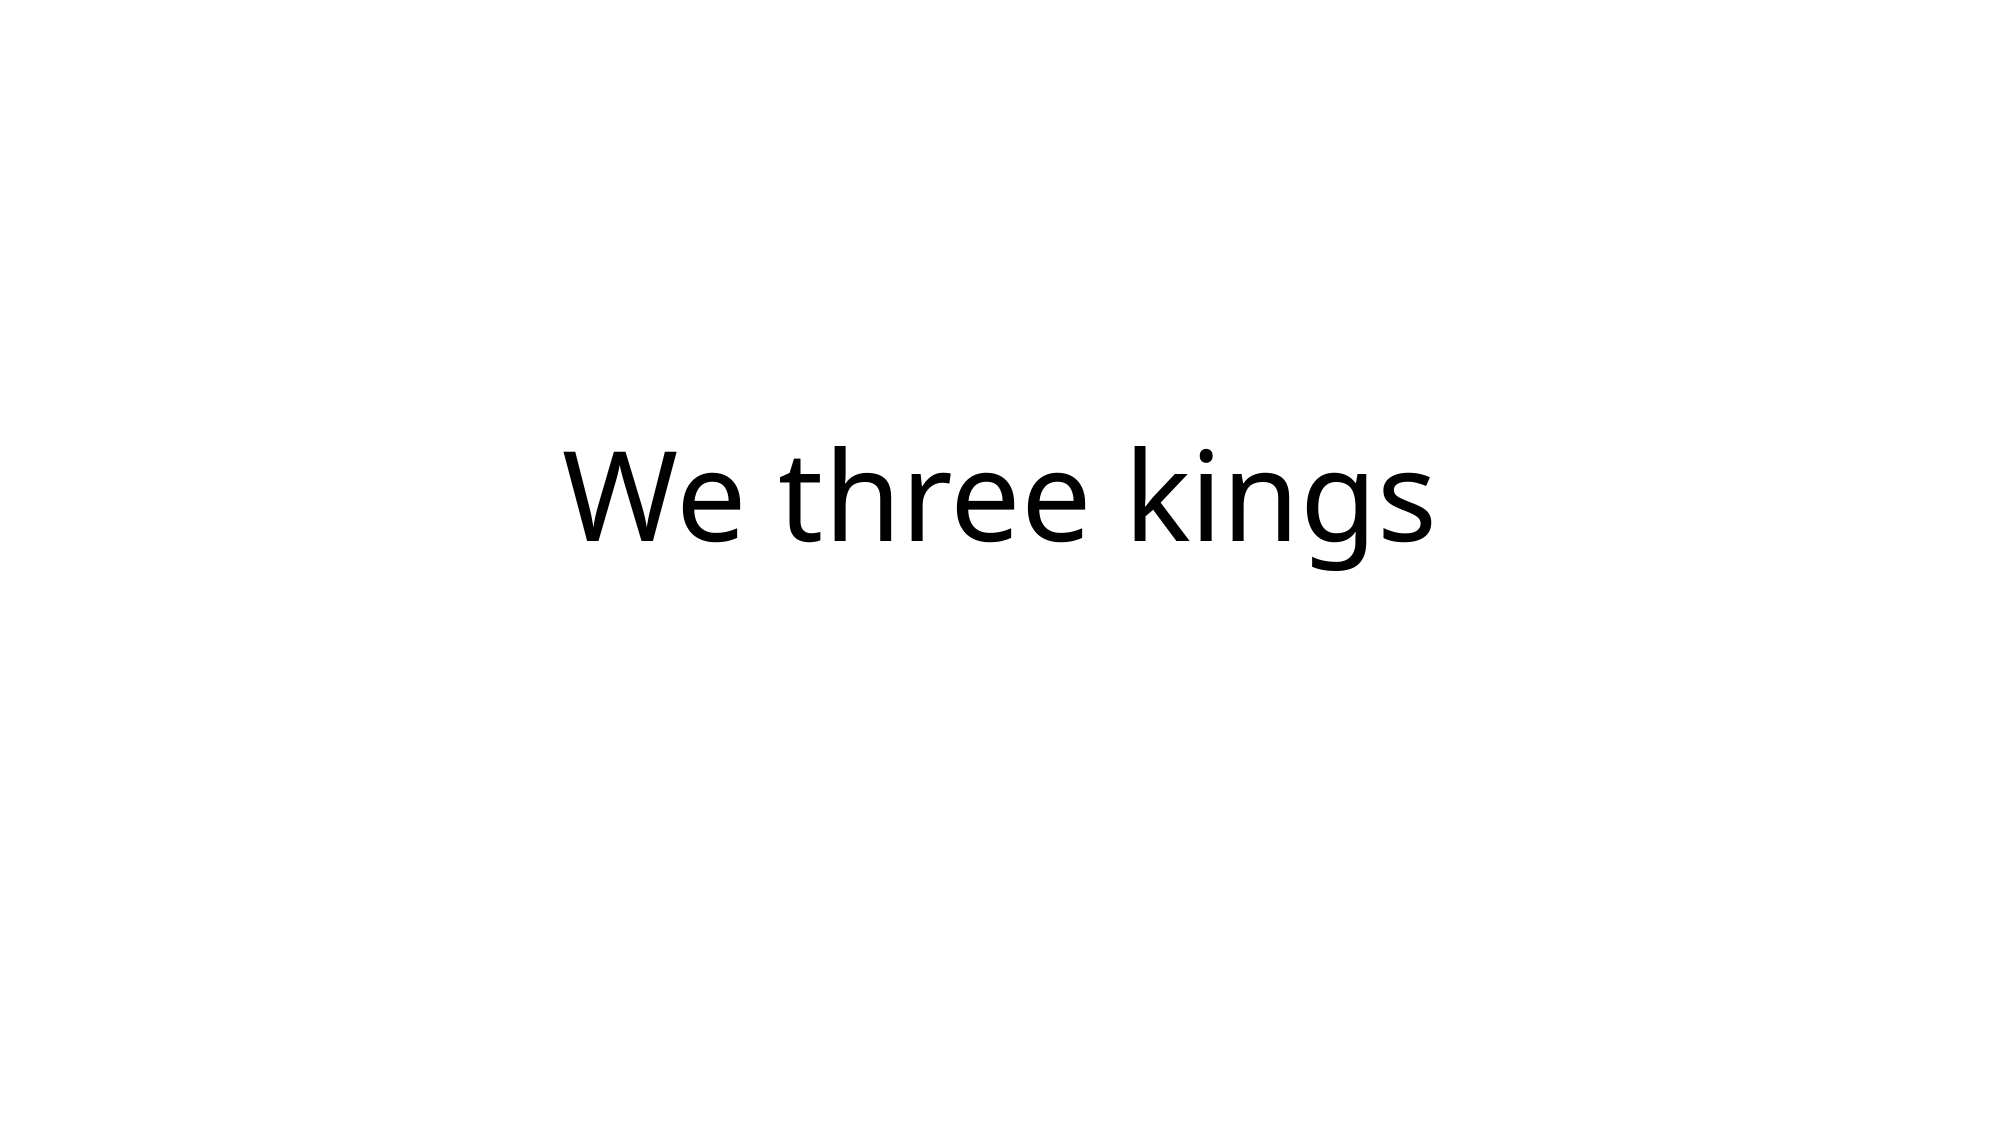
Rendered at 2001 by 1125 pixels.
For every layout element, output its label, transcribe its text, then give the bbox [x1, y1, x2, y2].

title We three kings [249, 184, 1750, 576]
